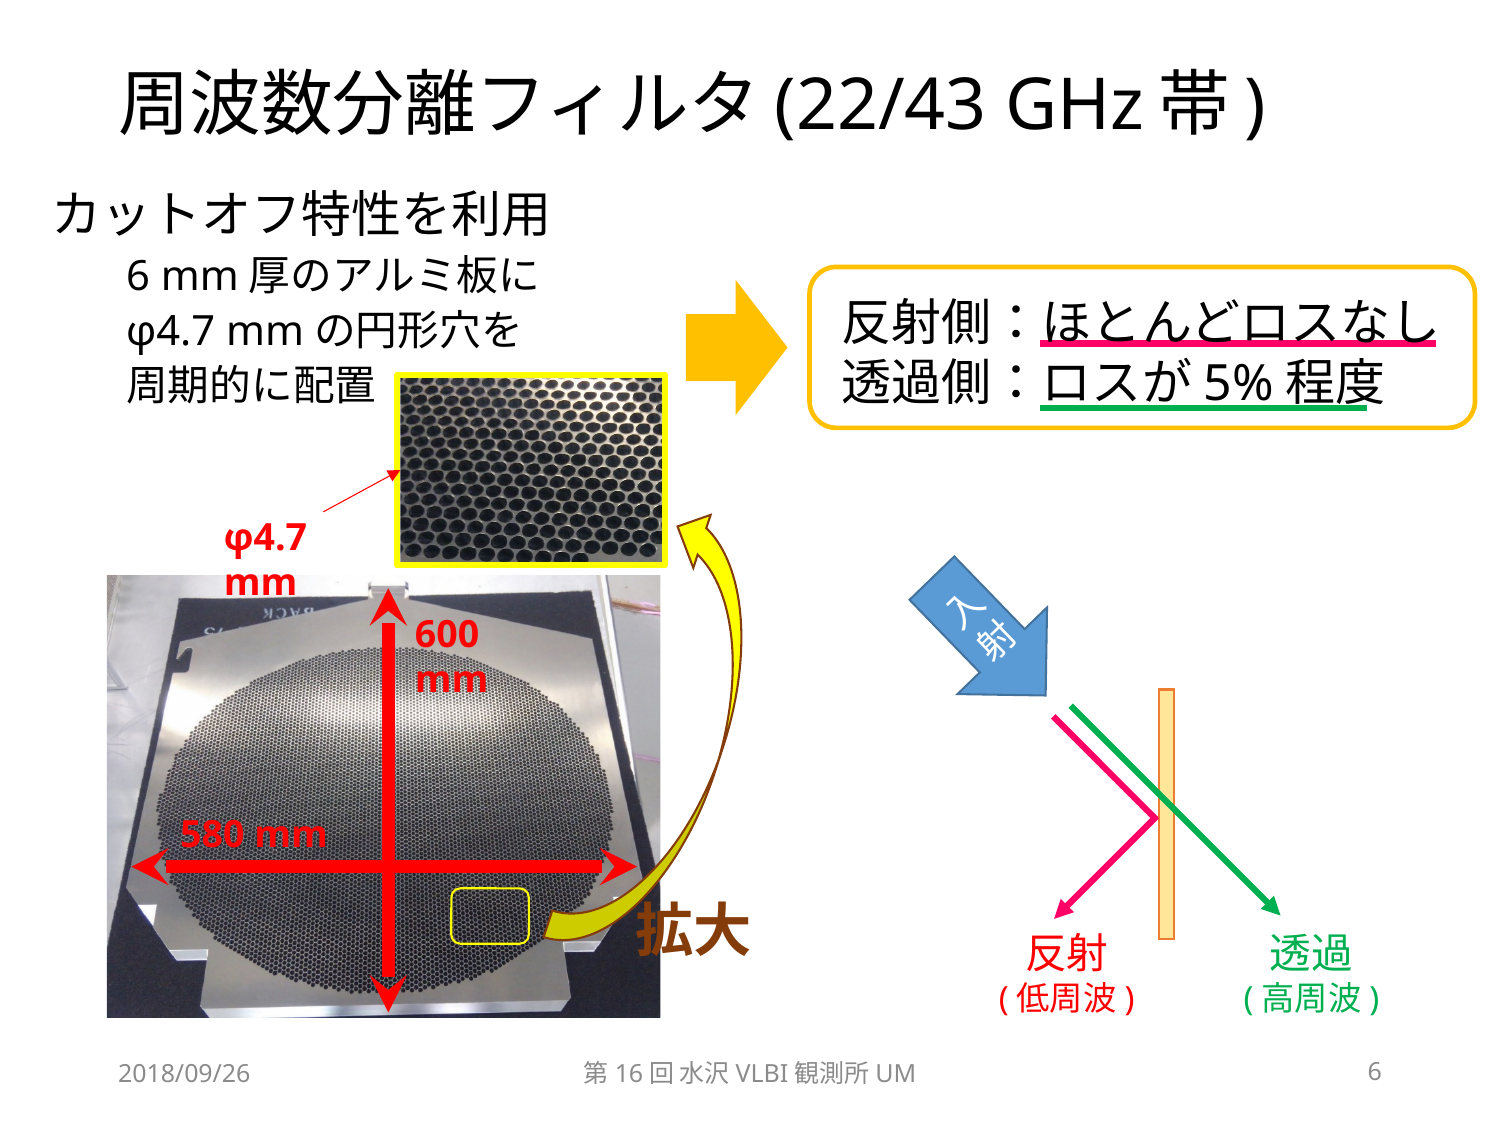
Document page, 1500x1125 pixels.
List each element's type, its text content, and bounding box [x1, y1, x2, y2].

slide_number 6 [1059, 1060, 1397, 1103]
footer 第16回 水沢VLBI観測所UM [496, 1042, 1004, 1103]
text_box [926, 555, 1413, 1060]
title 周波数分離フィルタ(22/43 GHz帯) [103, 59, 1397, 154]
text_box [823, 282, 1460, 420]
list カットオフ特性を利用 6 mm厚のアルミ板に φ4.7 mmの円形穴を 周期的に配置 [35, 182, 1397, 1014]
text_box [106, 377, 739, 1018]
text_box [1397, 265, 1477, 429]
text_box [685, 279, 788, 411]
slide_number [103, 1042, 441, 1103]
